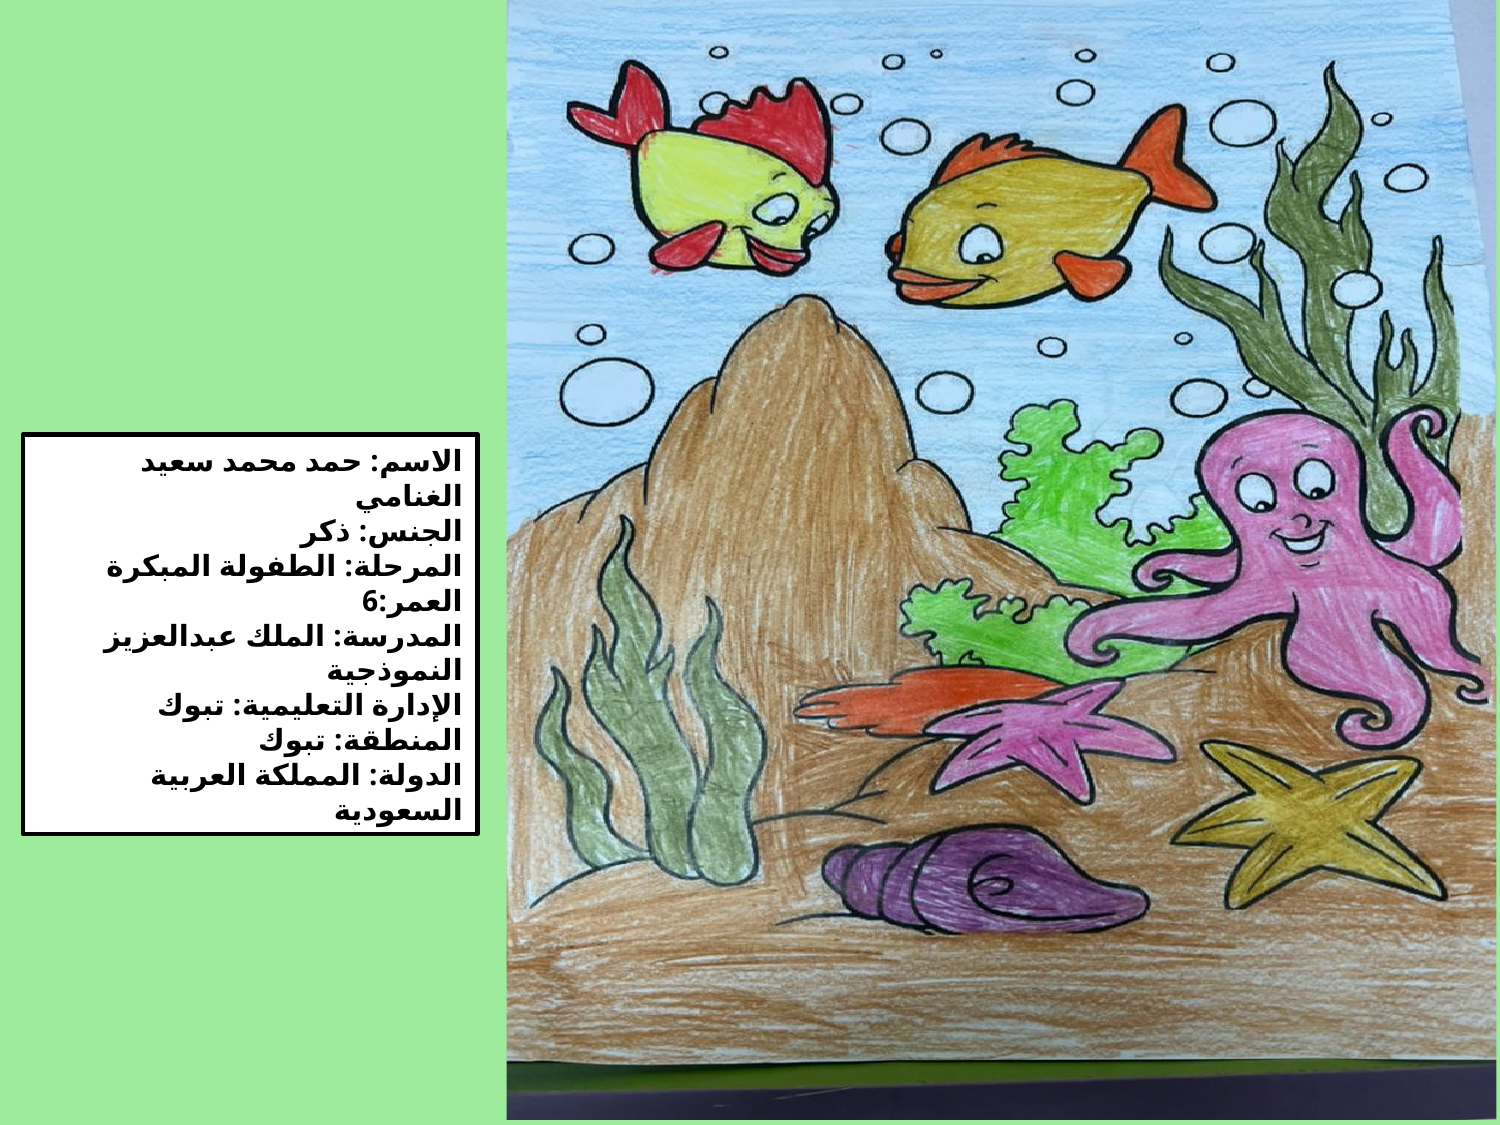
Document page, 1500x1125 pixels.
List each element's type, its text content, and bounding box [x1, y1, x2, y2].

picture [506, 0, 1497, 1125]
text_box الاسم: حمد محمد سعيد الغنامي الجنس: ذكر المرحلة: الطفولة المبكرة العمر:6 المدرسة: الملك عبدالعزيز النموذجية الإدارة التعليمية: تبوك المنطقة: تبوك الدولة: المملكة العربية السعودية [22, 434, 478, 834]
